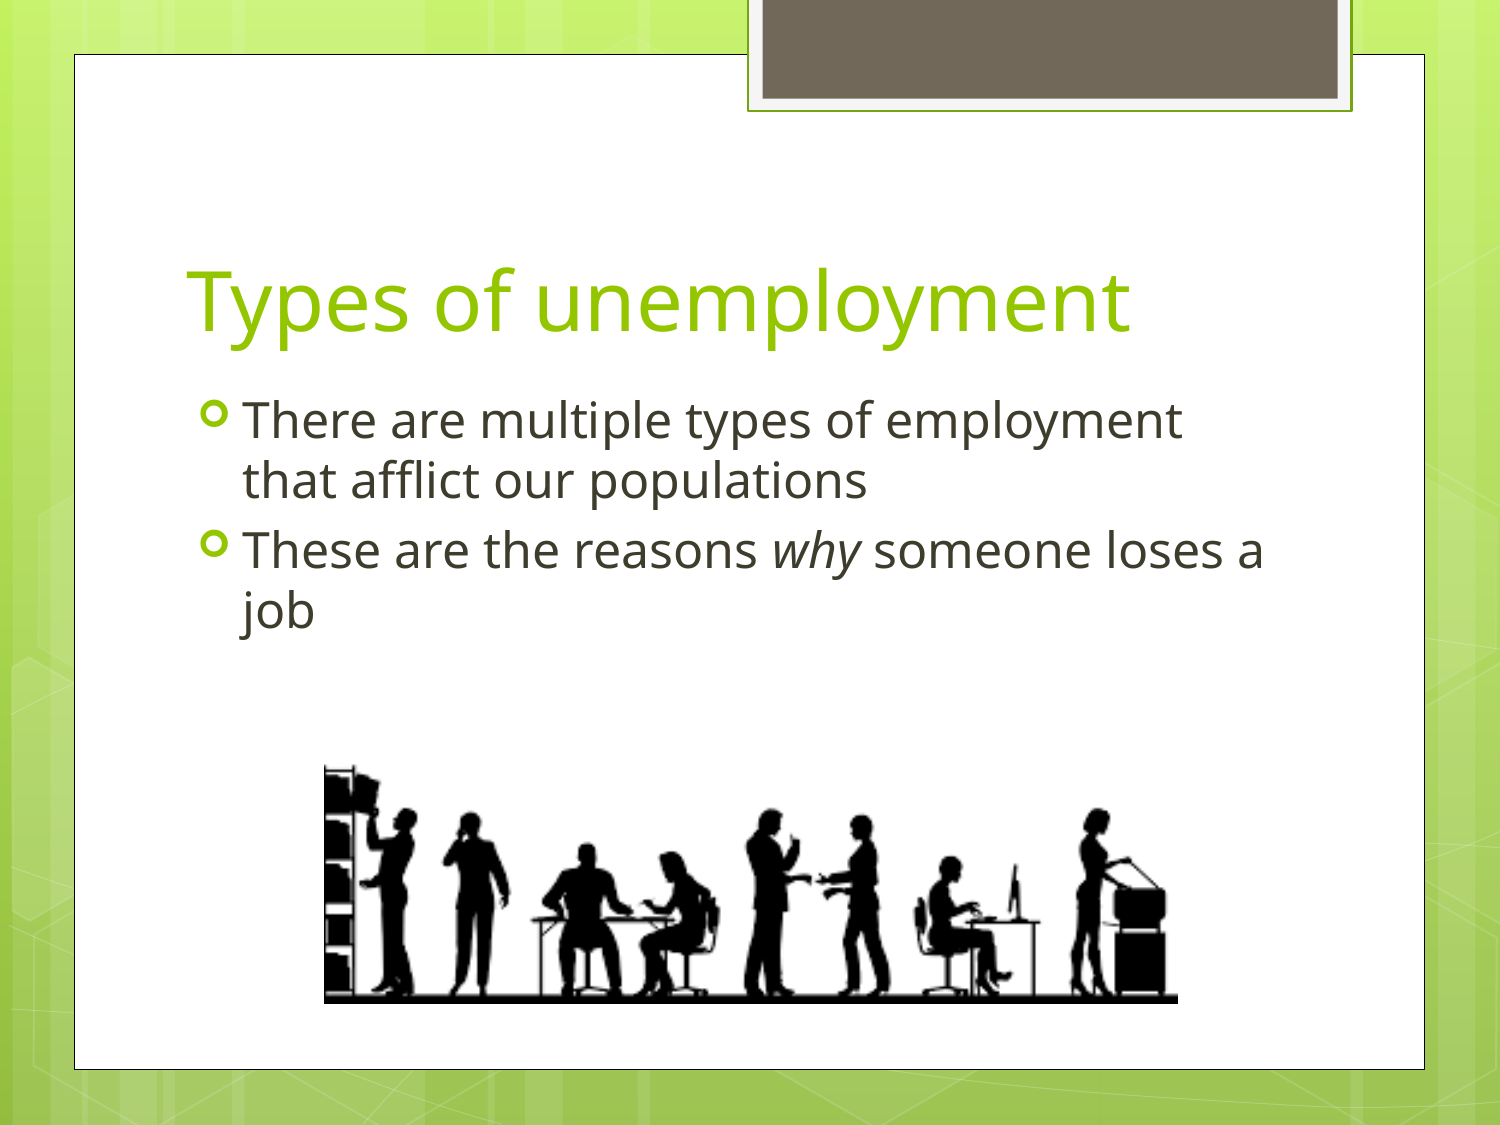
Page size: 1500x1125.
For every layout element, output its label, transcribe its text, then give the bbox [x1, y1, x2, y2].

picture [324, 662, 1178, 1004]
title Types of unemployment [171, 168, 1324, 357]
list There are multiple types of employment that afflict our populations These are the reasons why someone loses a job [171, 381, 1283, 957]
